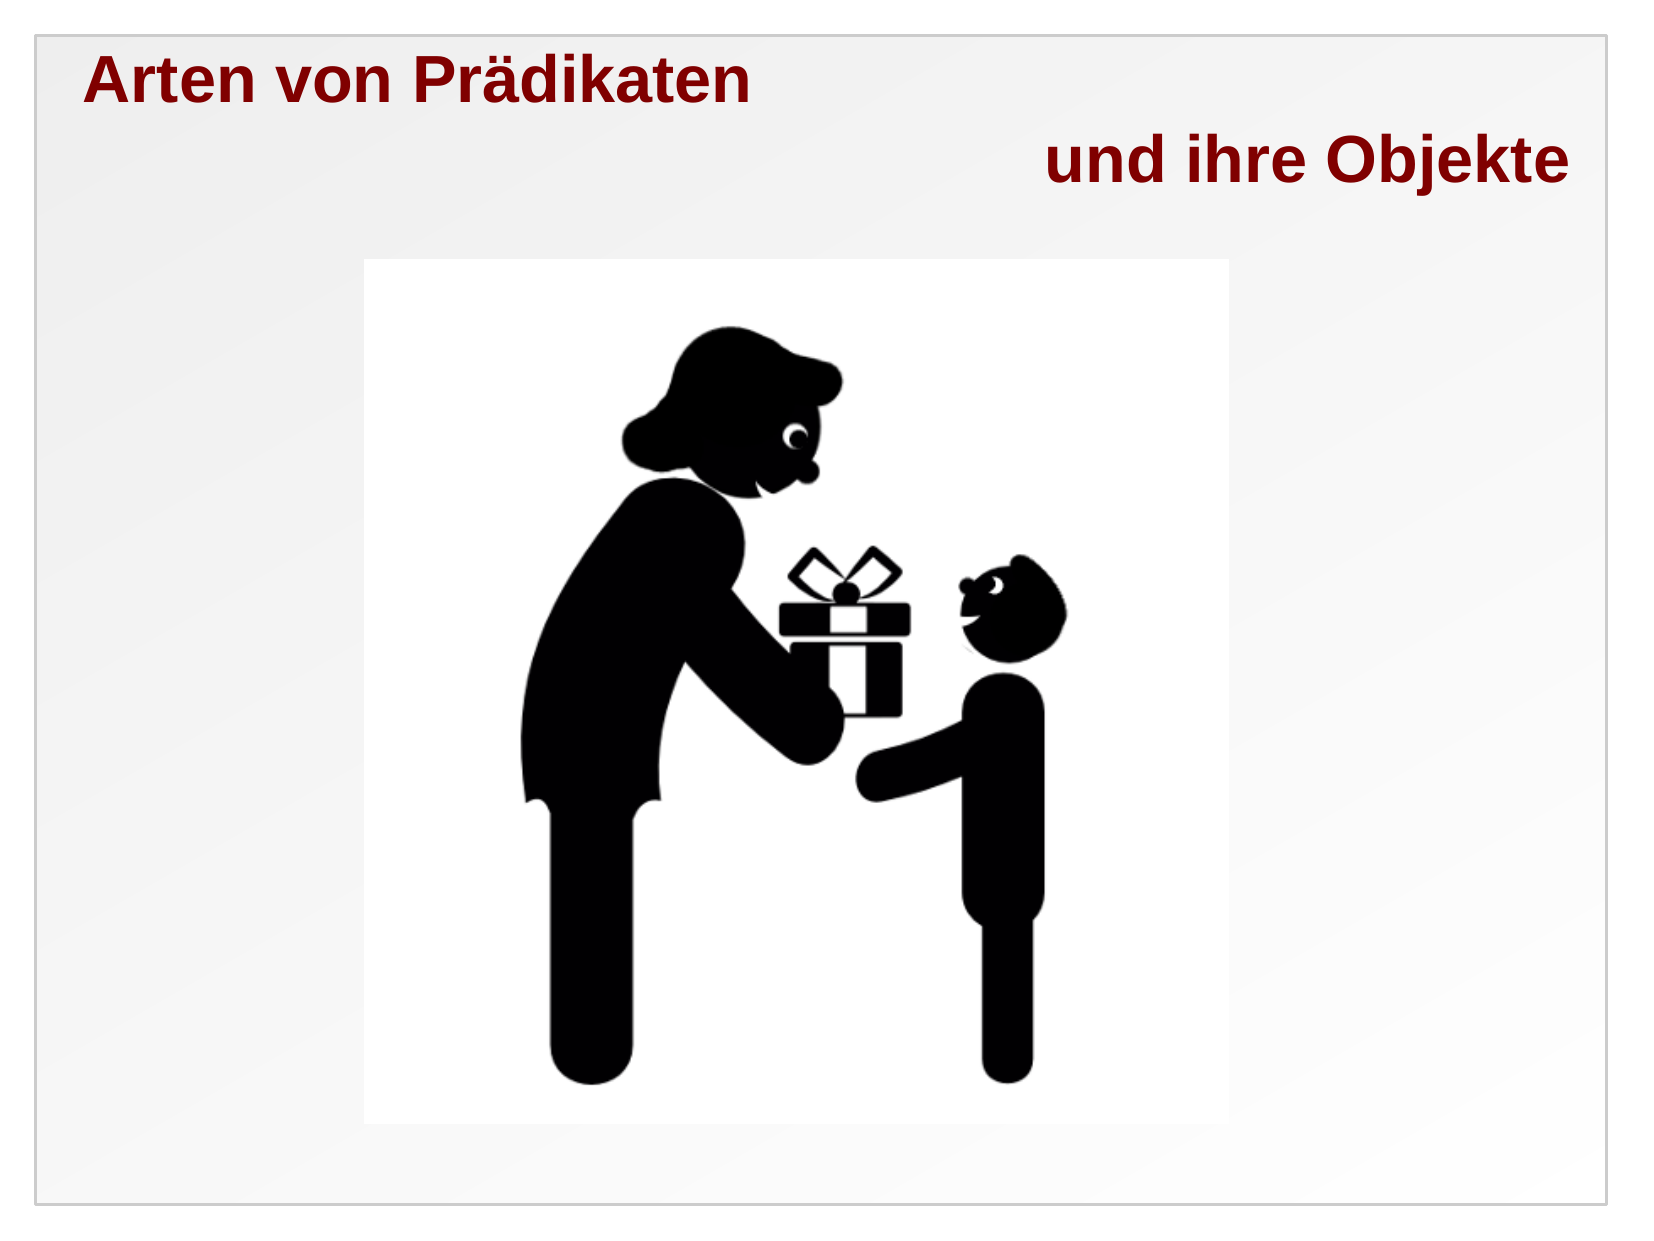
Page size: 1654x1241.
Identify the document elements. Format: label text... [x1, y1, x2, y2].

text_box Arten von Prädikaten und ihre Objekte [82, 41, 1571, 191]
picture [364, 259, 1229, 1124]
